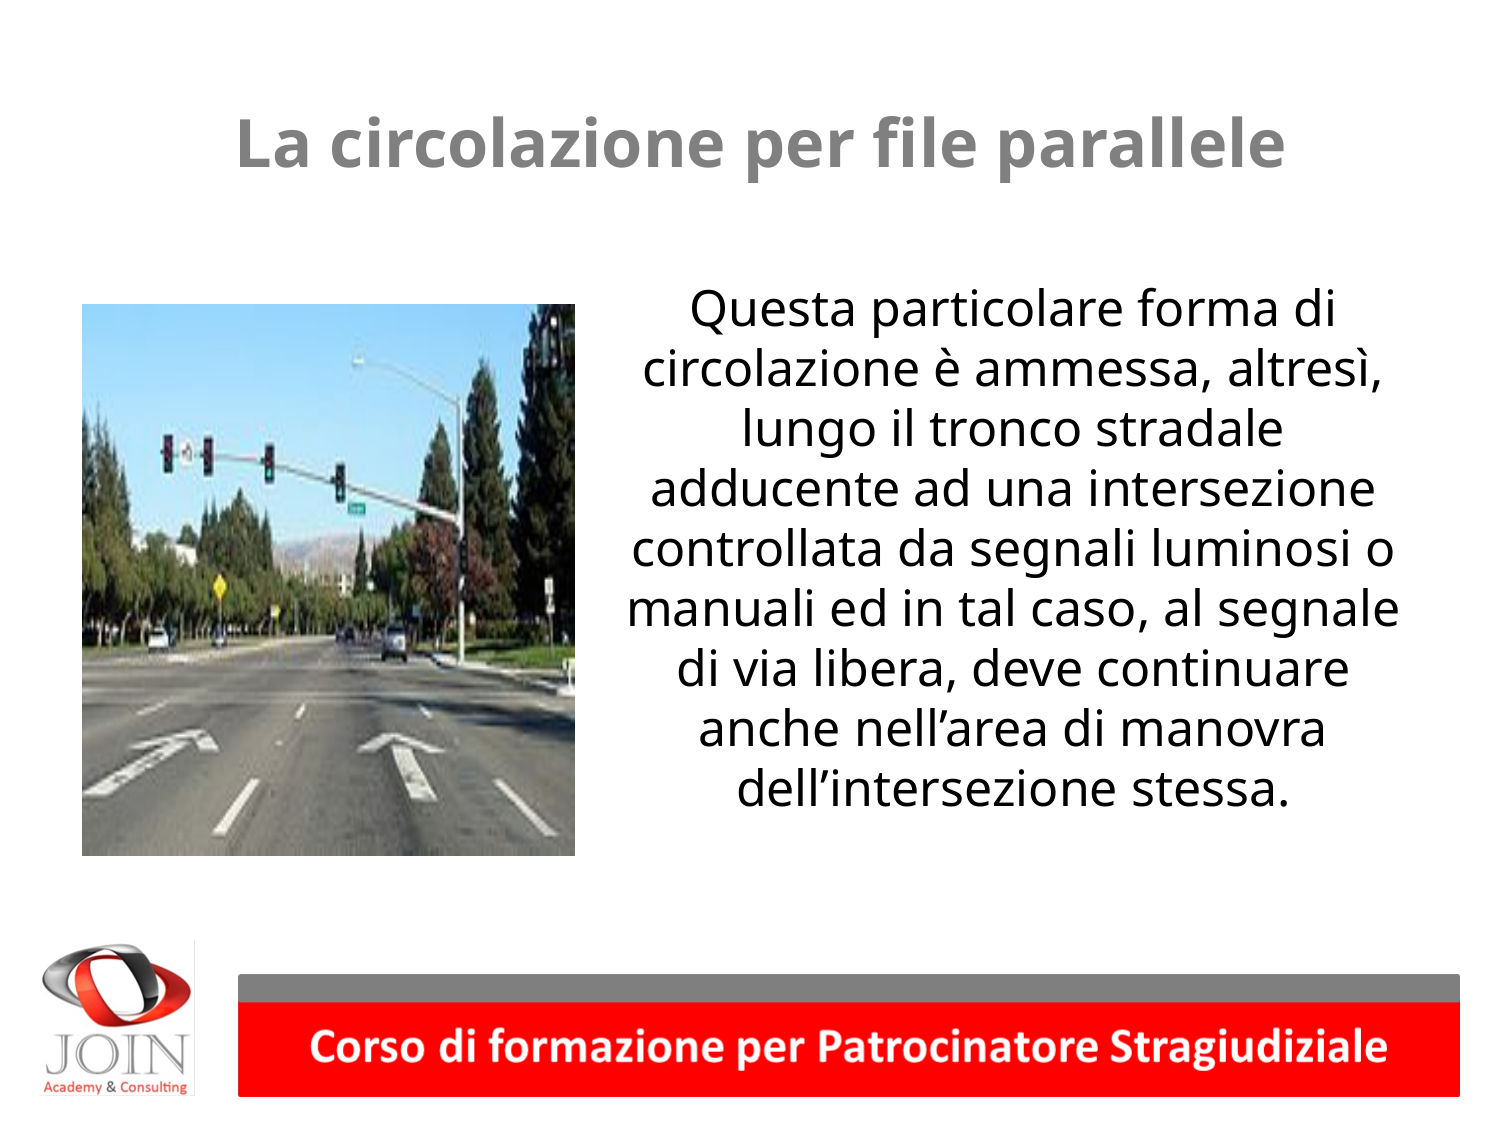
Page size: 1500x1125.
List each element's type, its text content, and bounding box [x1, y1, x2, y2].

text_box Questa particolare forma di circolazione è ammessa, altresì, lungo il tronco stradale adducente ad una intersezione controllata da segnali luminosi o manuali ed in tal caso, al segnale di via libera, deve continuare anche nell’area di manovra dell’intersezione stessa. [597, 269, 1430, 825]
picture [39, 940, 1461, 1107]
picture [81, 304, 575, 856]
text_box La circolazione per file parallele [58, 93, 1465, 509]
